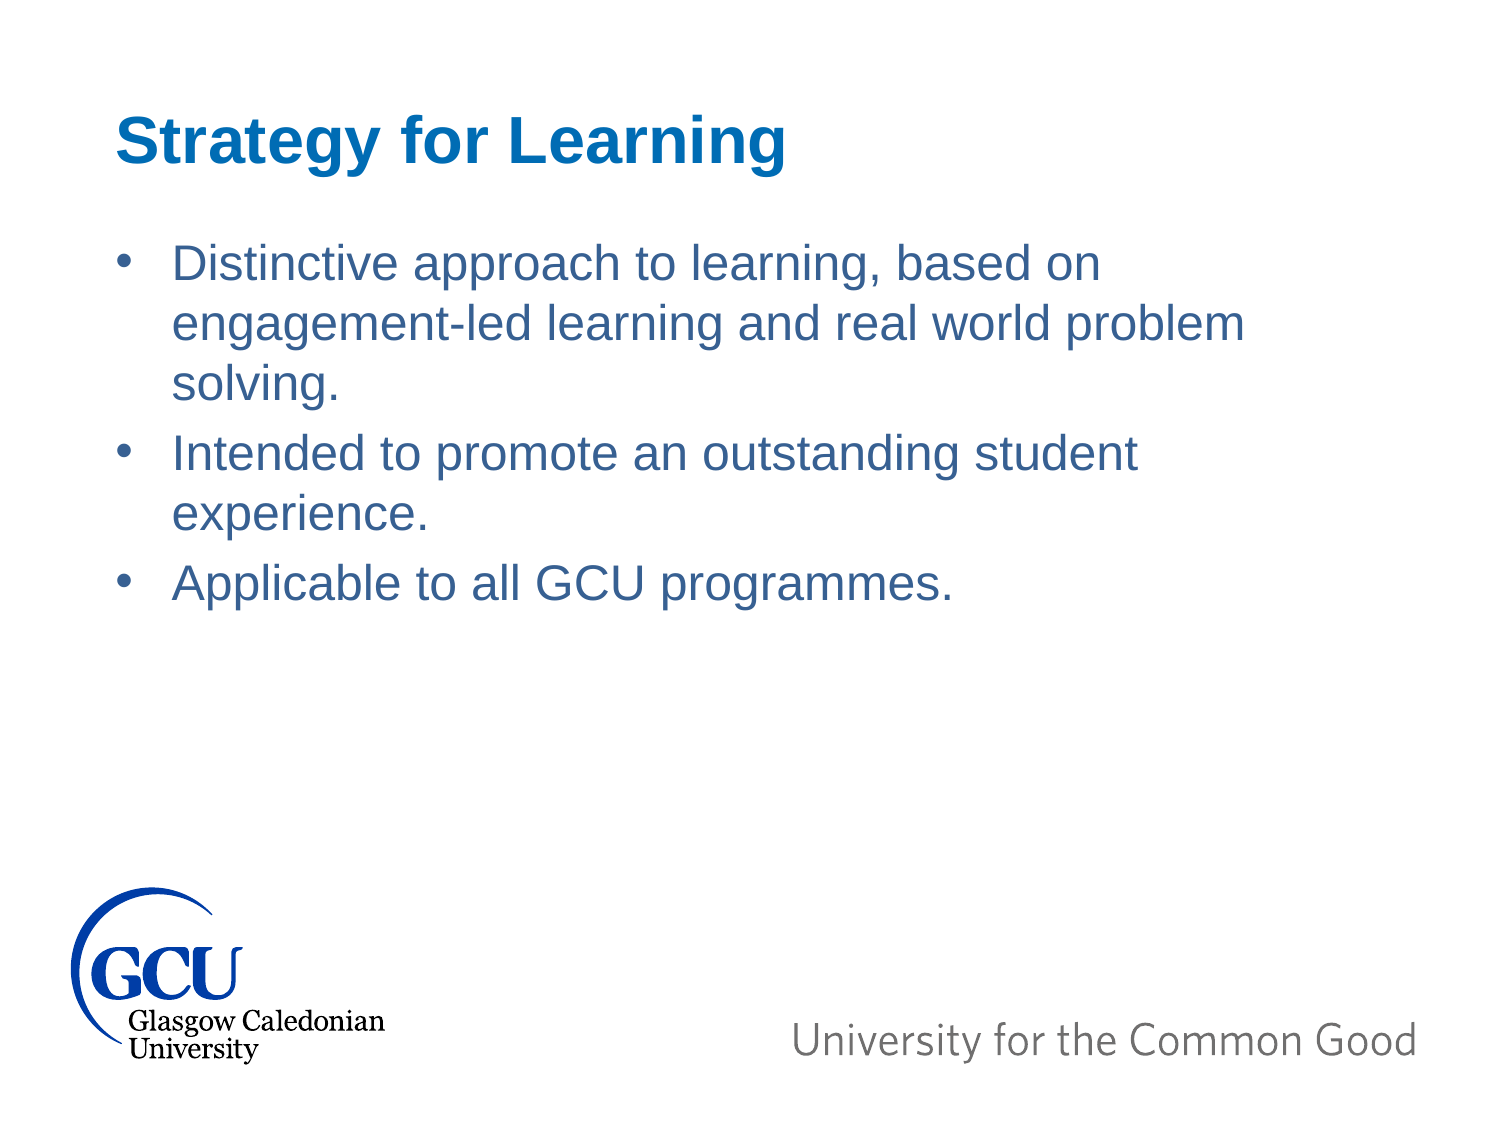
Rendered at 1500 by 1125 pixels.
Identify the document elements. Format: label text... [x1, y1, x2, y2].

list Distinctive approach to learning, based on engagement-led learning and real world problem solving. Intended to promote an outstanding student experience. Applicable to all GCU programmes. [100, 222, 1400, 626]
list Strategy for Learning [100, 89, 1400, 186]
